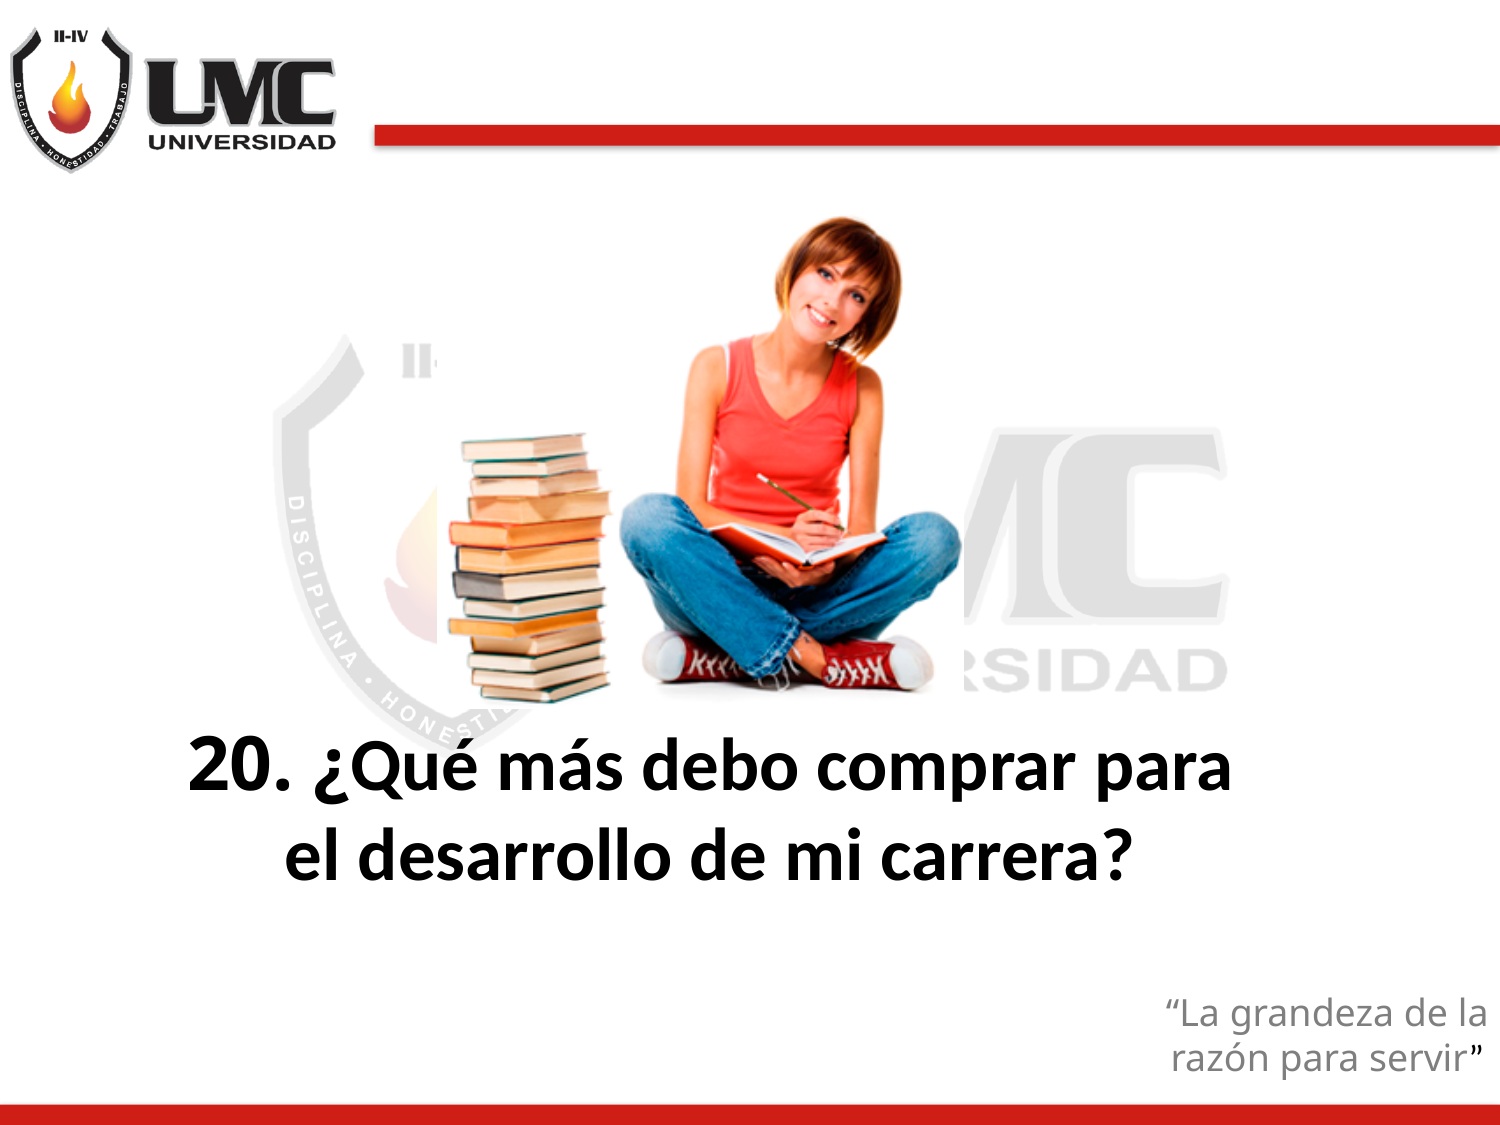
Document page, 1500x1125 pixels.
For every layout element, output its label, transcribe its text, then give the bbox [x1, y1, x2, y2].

picture [0, 16, 351, 184]
title 20. ¿Qué más debo comprar para el desarrollo de mi carrera? [154, 708, 1268, 954]
picture [437, 210, 964, 709]
